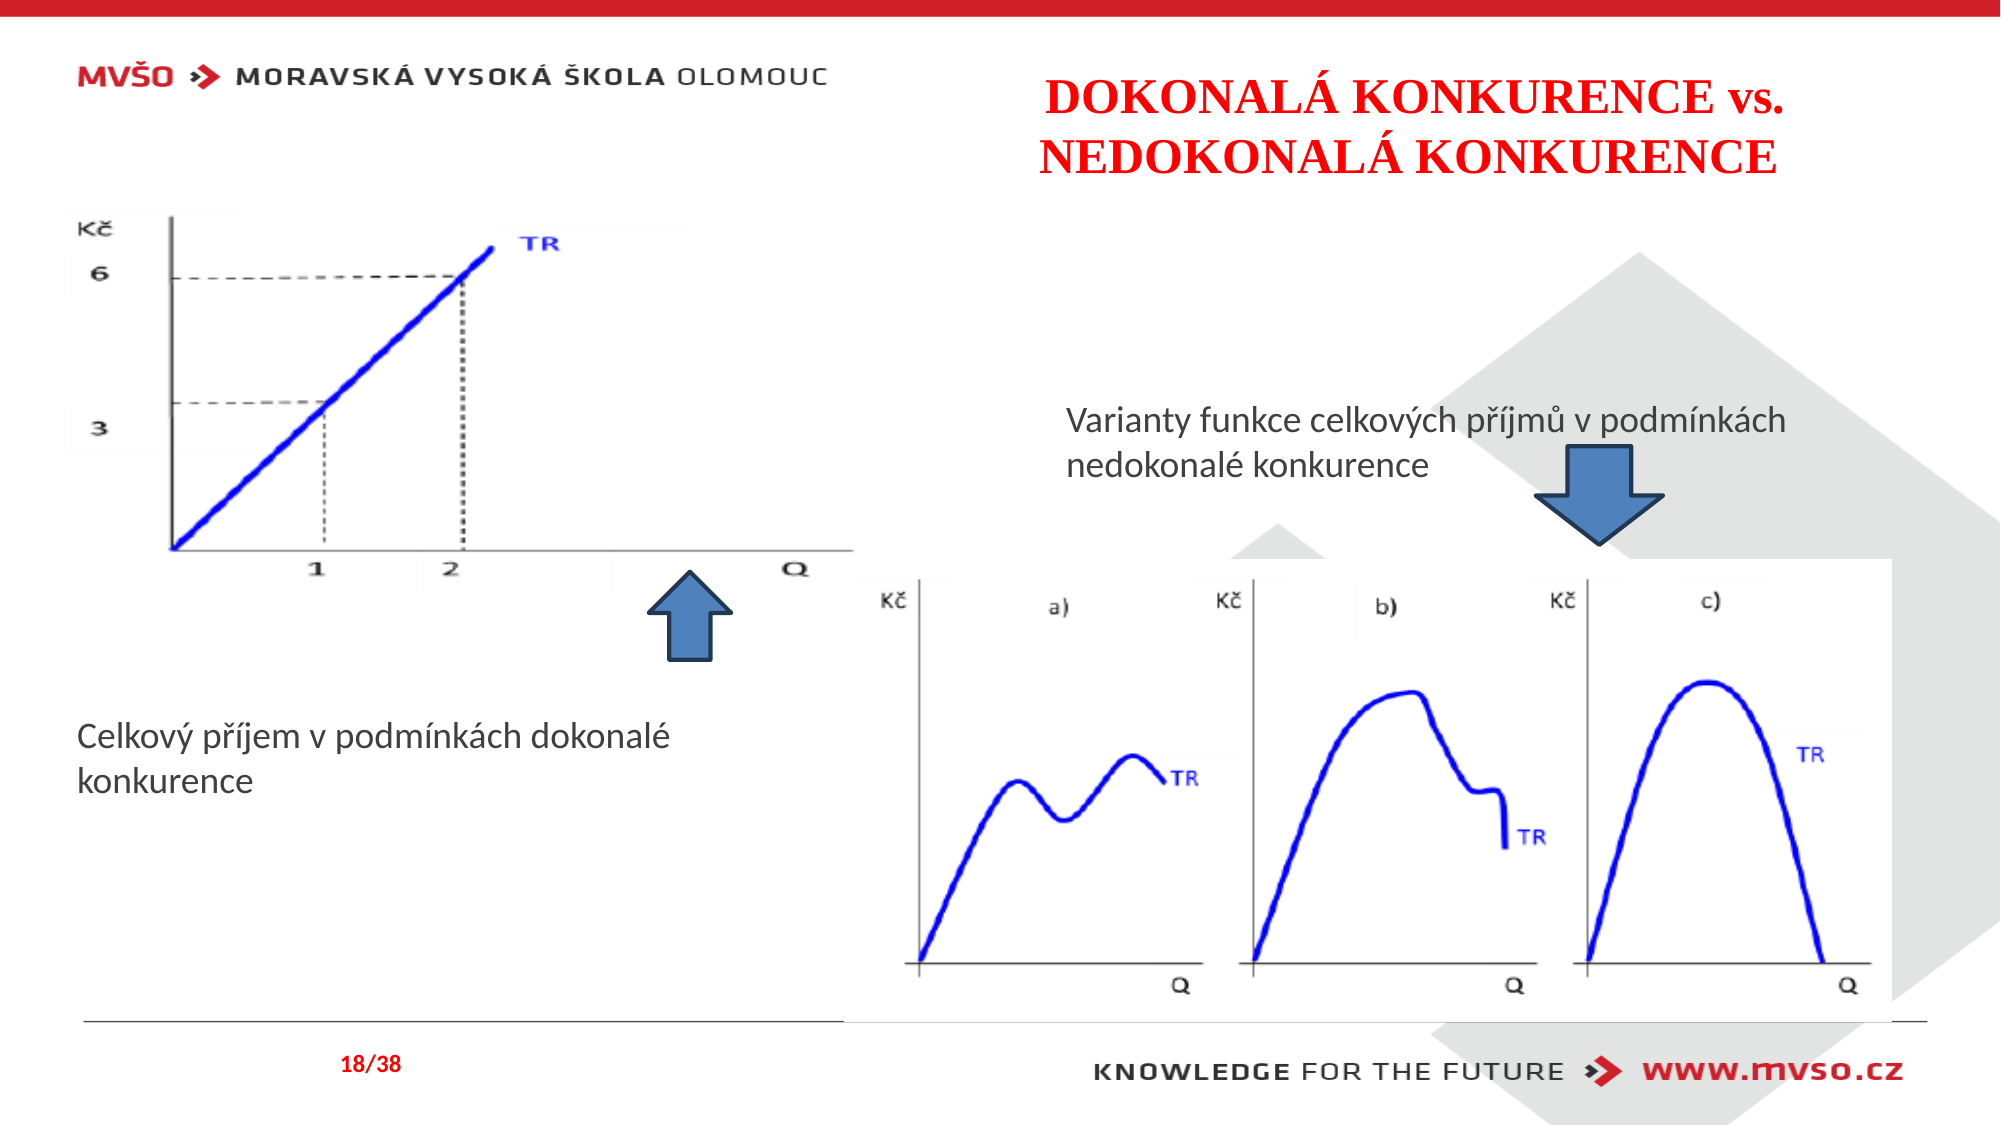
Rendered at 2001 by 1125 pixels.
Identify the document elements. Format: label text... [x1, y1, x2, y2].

title DOKONALÁ KONKURENCE vs. NEDOKONALÁ KONKURENCE [862, 71, 1969, 175]
text_box [667, 625, 713, 662]
text_box Celkový příjem v podmínkách dokonalé konkurence [62, 658, 763, 809]
picture [0, 0, 2001, 1125]
text_box 18/38 [324, 1040, 463, 1085]
text_box Varianty funkce celkových příjmů v podmínkách nedokonalé konkurence [1051, 387, 1877, 493]
text_box [1533, 444, 1666, 547]
